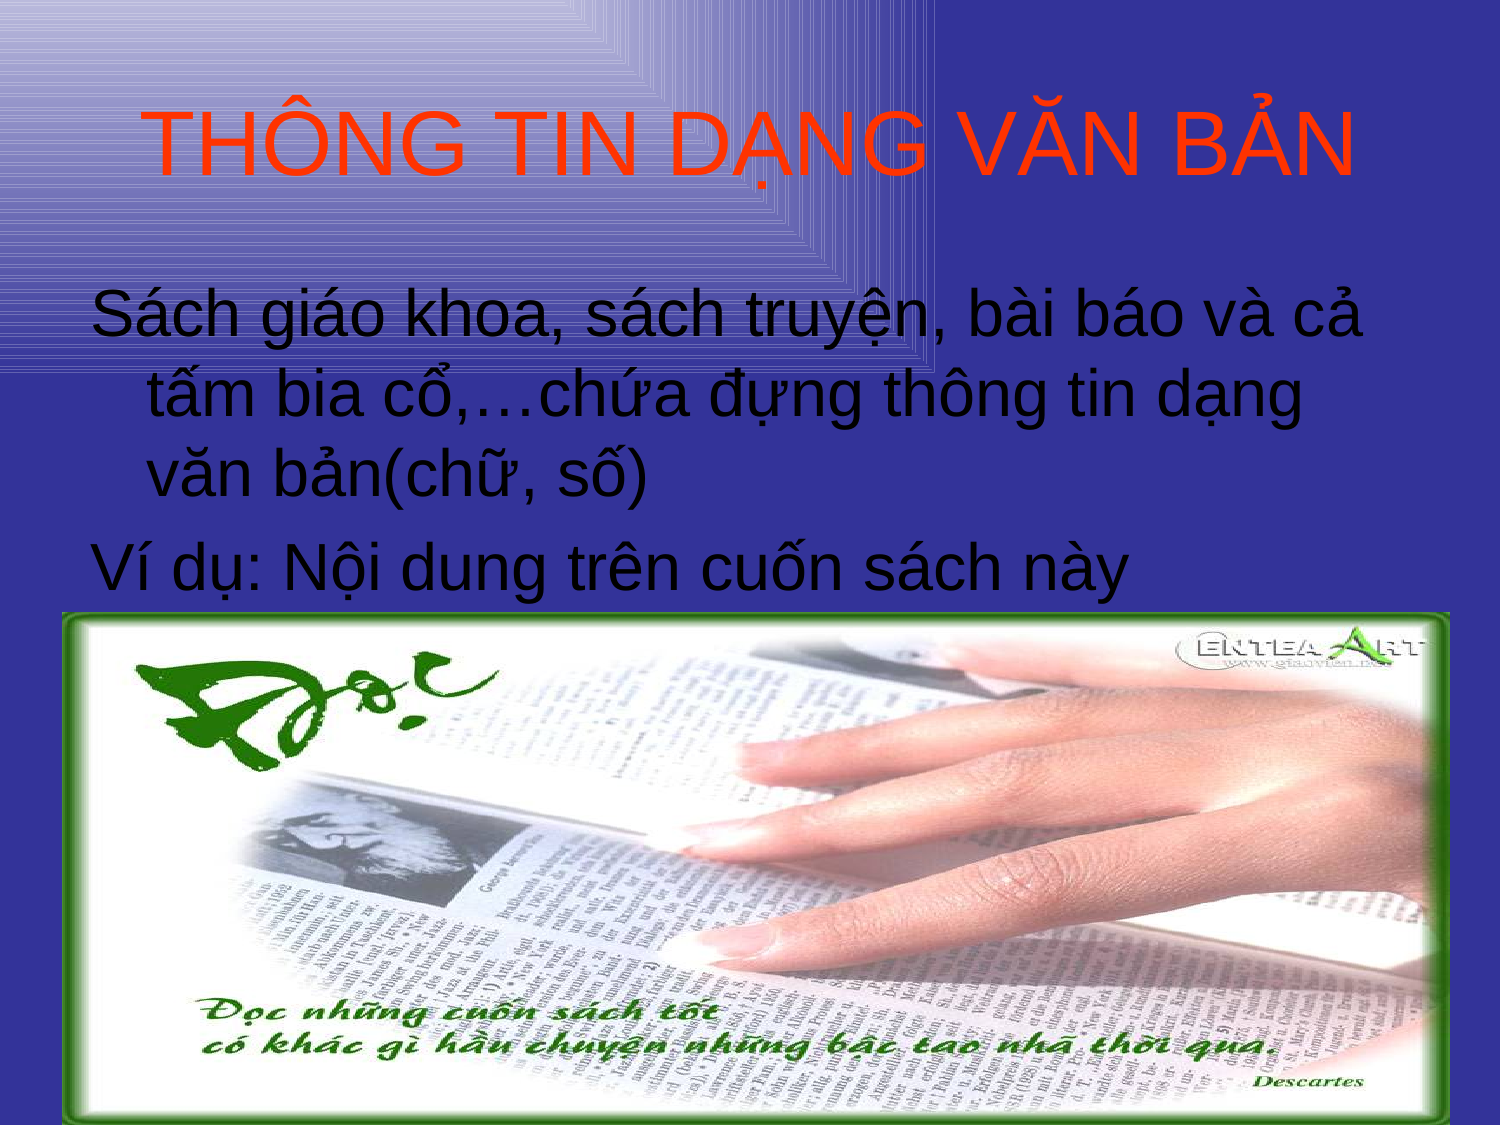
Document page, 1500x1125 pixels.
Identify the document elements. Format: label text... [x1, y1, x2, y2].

title THÔNG TIN DẠNG VĂN BẢN [74, 44, 1426, 233]
list Sách giáo khoa, sách truyện, bài báo và cả tấm bia cổ,…chứa đựng thông tin dạng văn bản(chữ, số) Ví dụ: Nội dung trên cuốn sách này [74, 262, 1426, 610]
picture [62, 612, 1451, 1125]
